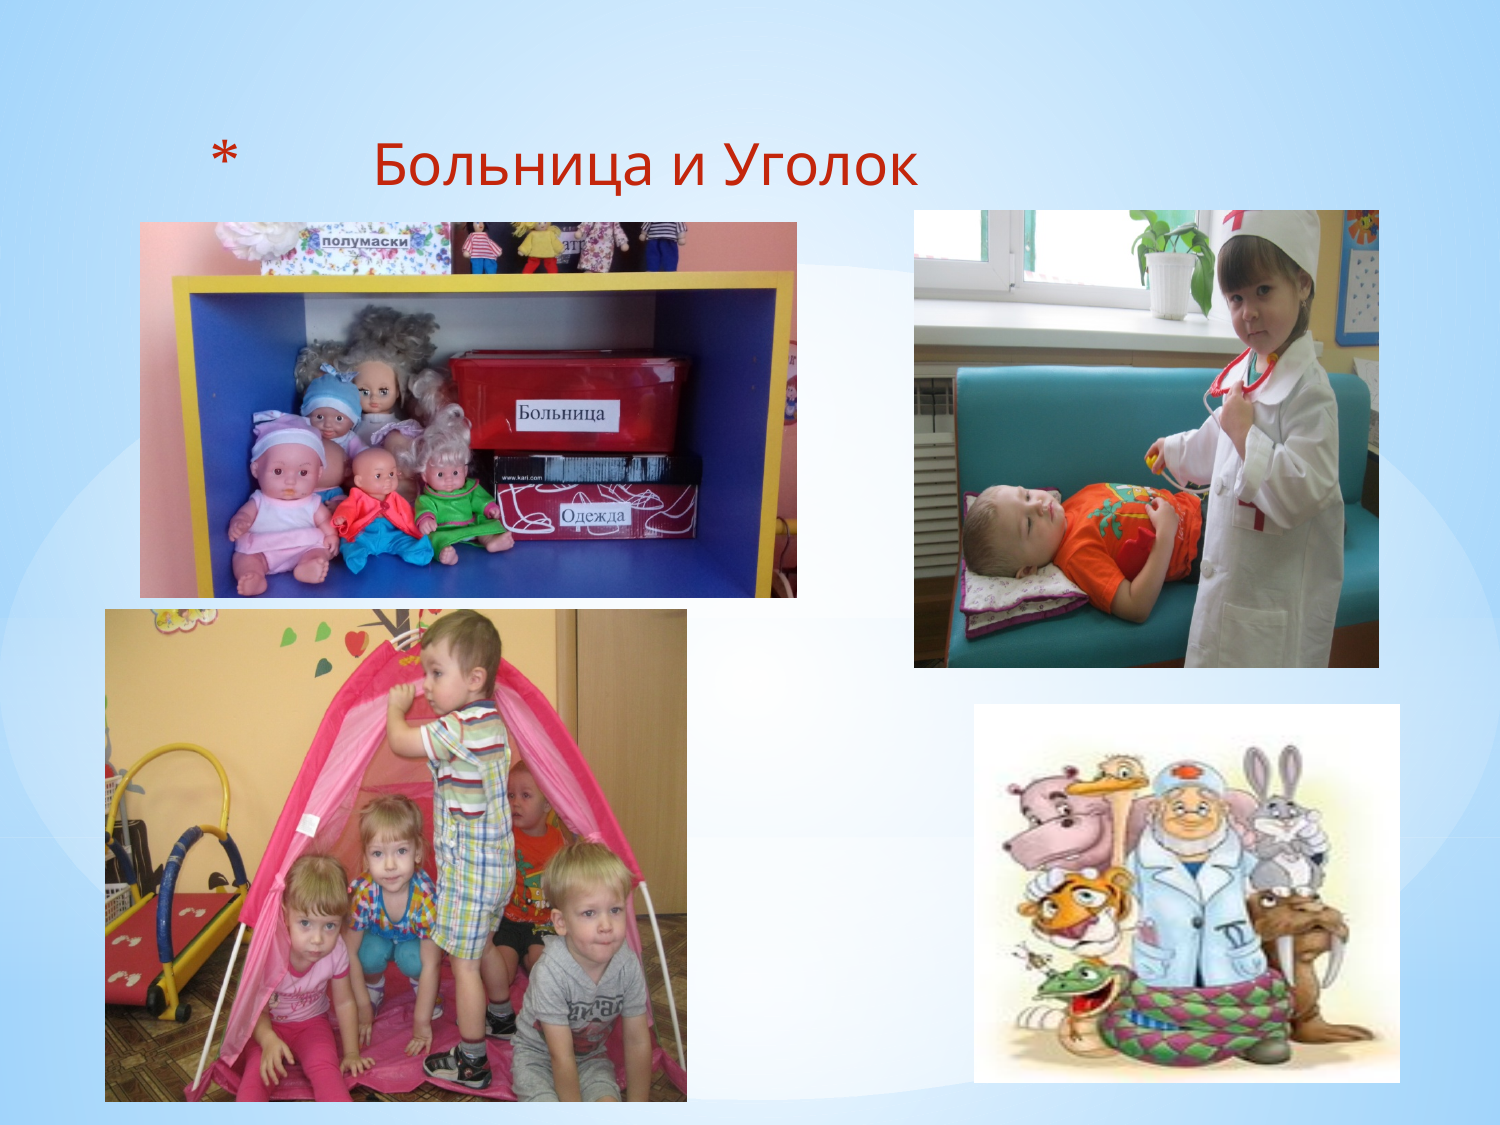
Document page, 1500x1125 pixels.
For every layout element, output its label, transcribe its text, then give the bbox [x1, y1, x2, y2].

picture [974, 703, 1400, 1083]
picture [140, 222, 798, 598]
picture [105, 609, 687, 1102]
list Больница и Уголок уединения [187, 120, 1238, 690]
picture [913, 210, 1379, 669]
